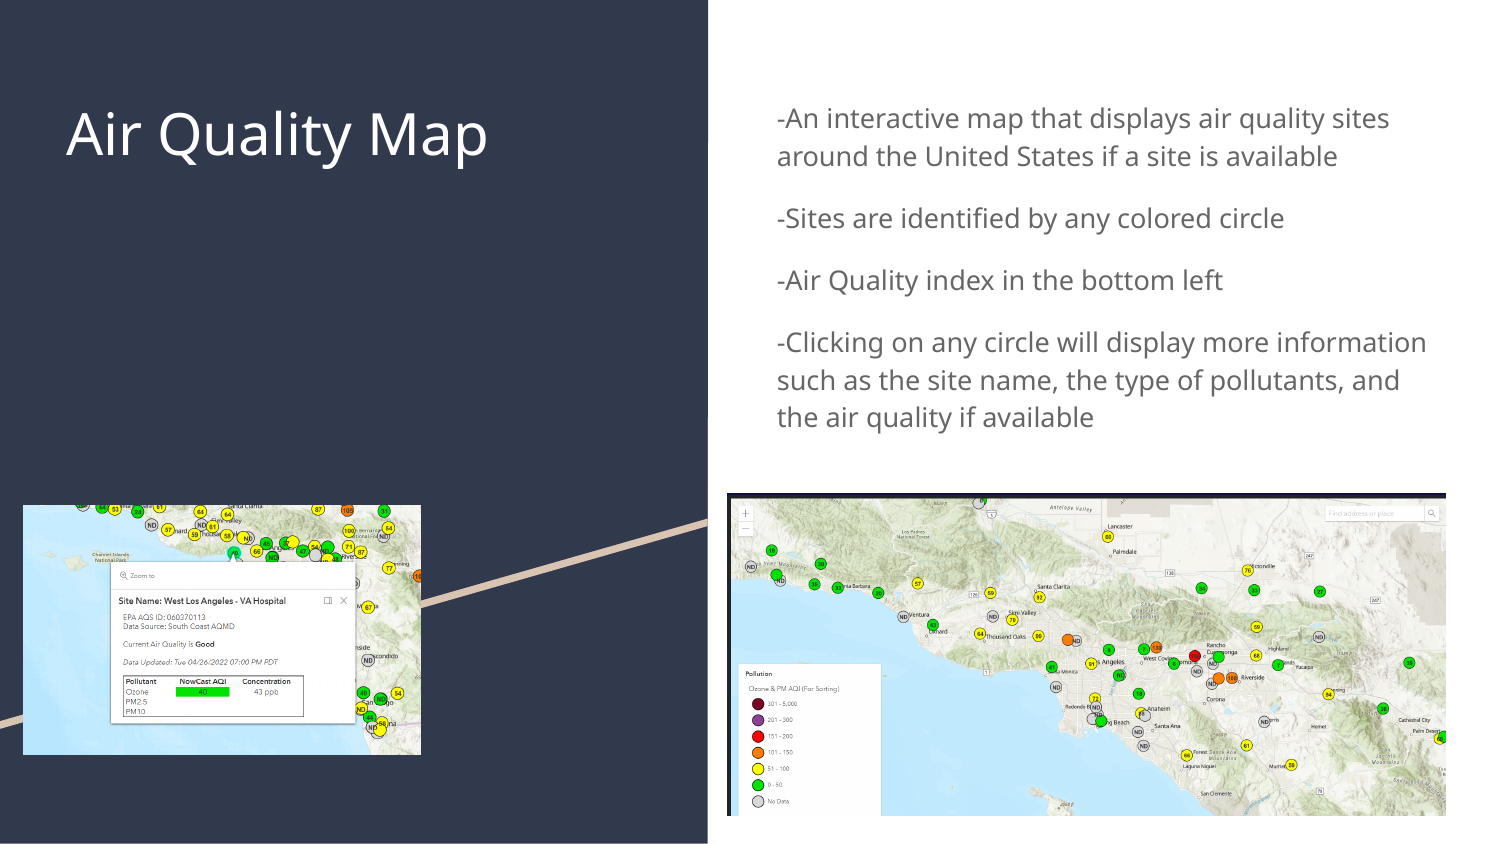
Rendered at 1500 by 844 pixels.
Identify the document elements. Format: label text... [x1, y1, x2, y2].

list -An interactive map that displays air quality sites around the United States if a site is available -Sites are identified by any colored circle -Air Quality index in the bottom left -Clicking on any circle will display more information such as the site name, the type of pollutants, and the air quality if available [761, 82, 1446, 493]
picture [727, 493, 1446, 816]
picture [23, 505, 421, 755]
title Air Quality Map [51, 82, 660, 494]
